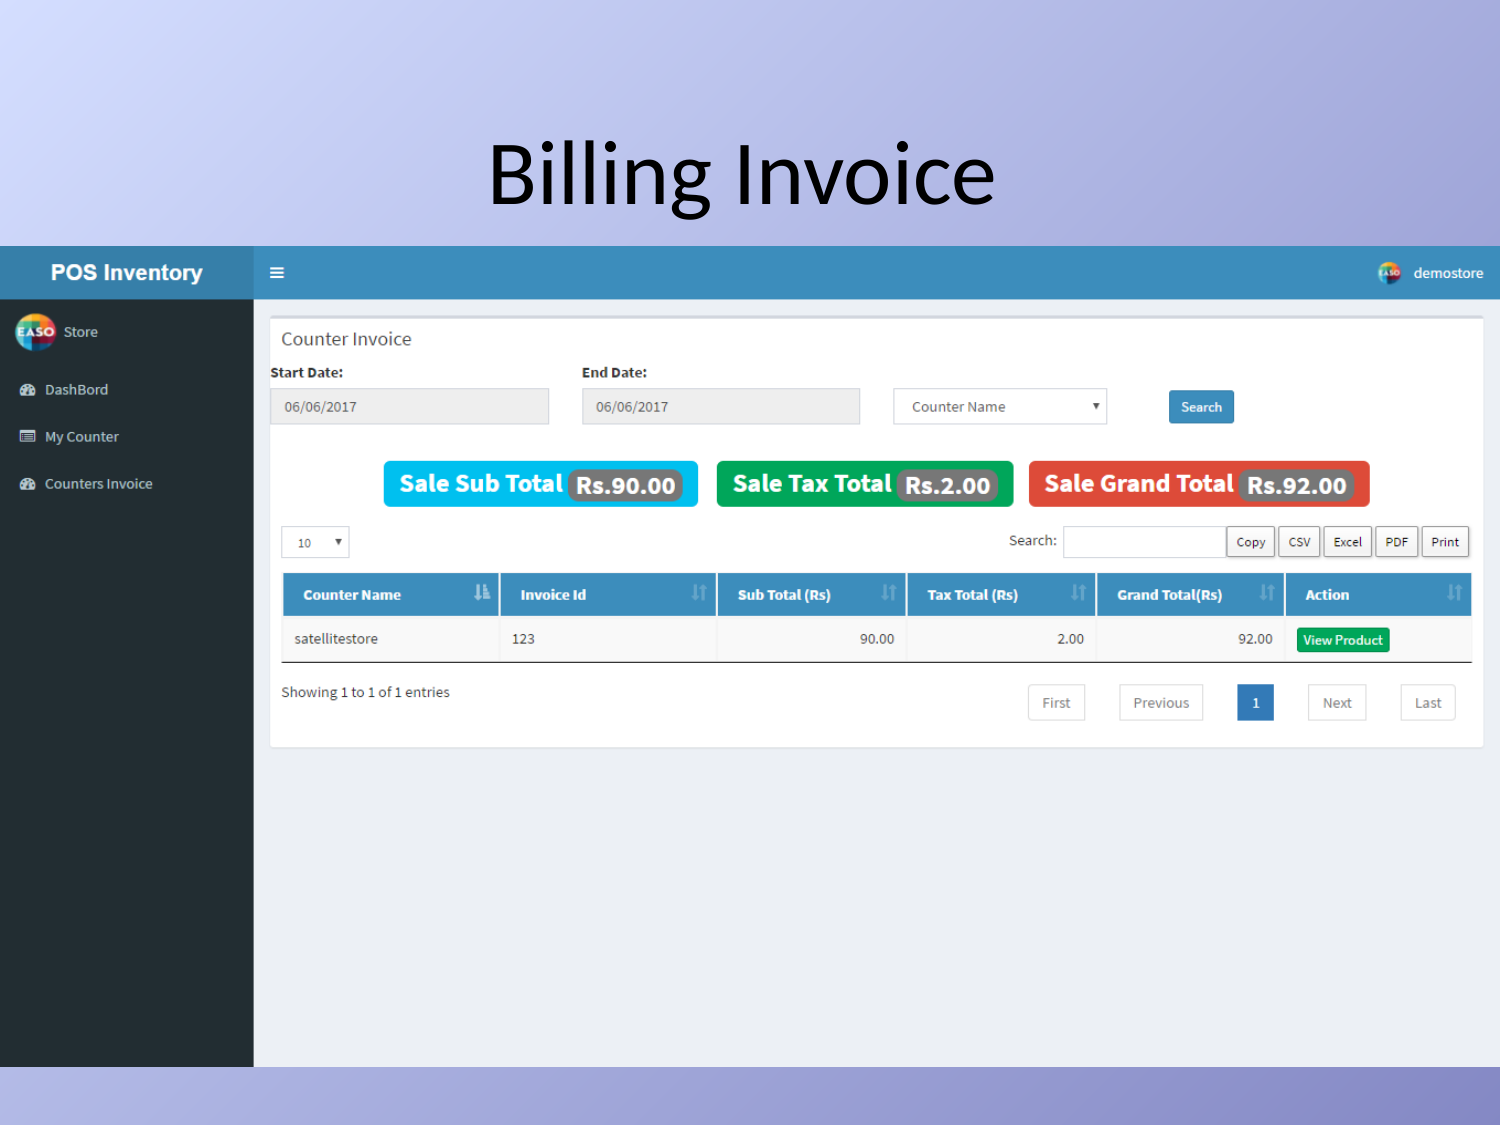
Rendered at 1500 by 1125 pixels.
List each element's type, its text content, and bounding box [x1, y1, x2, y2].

picture [0, 245, 1500, 1067]
title Billing Invoice [105, 46, 1381, 244]
